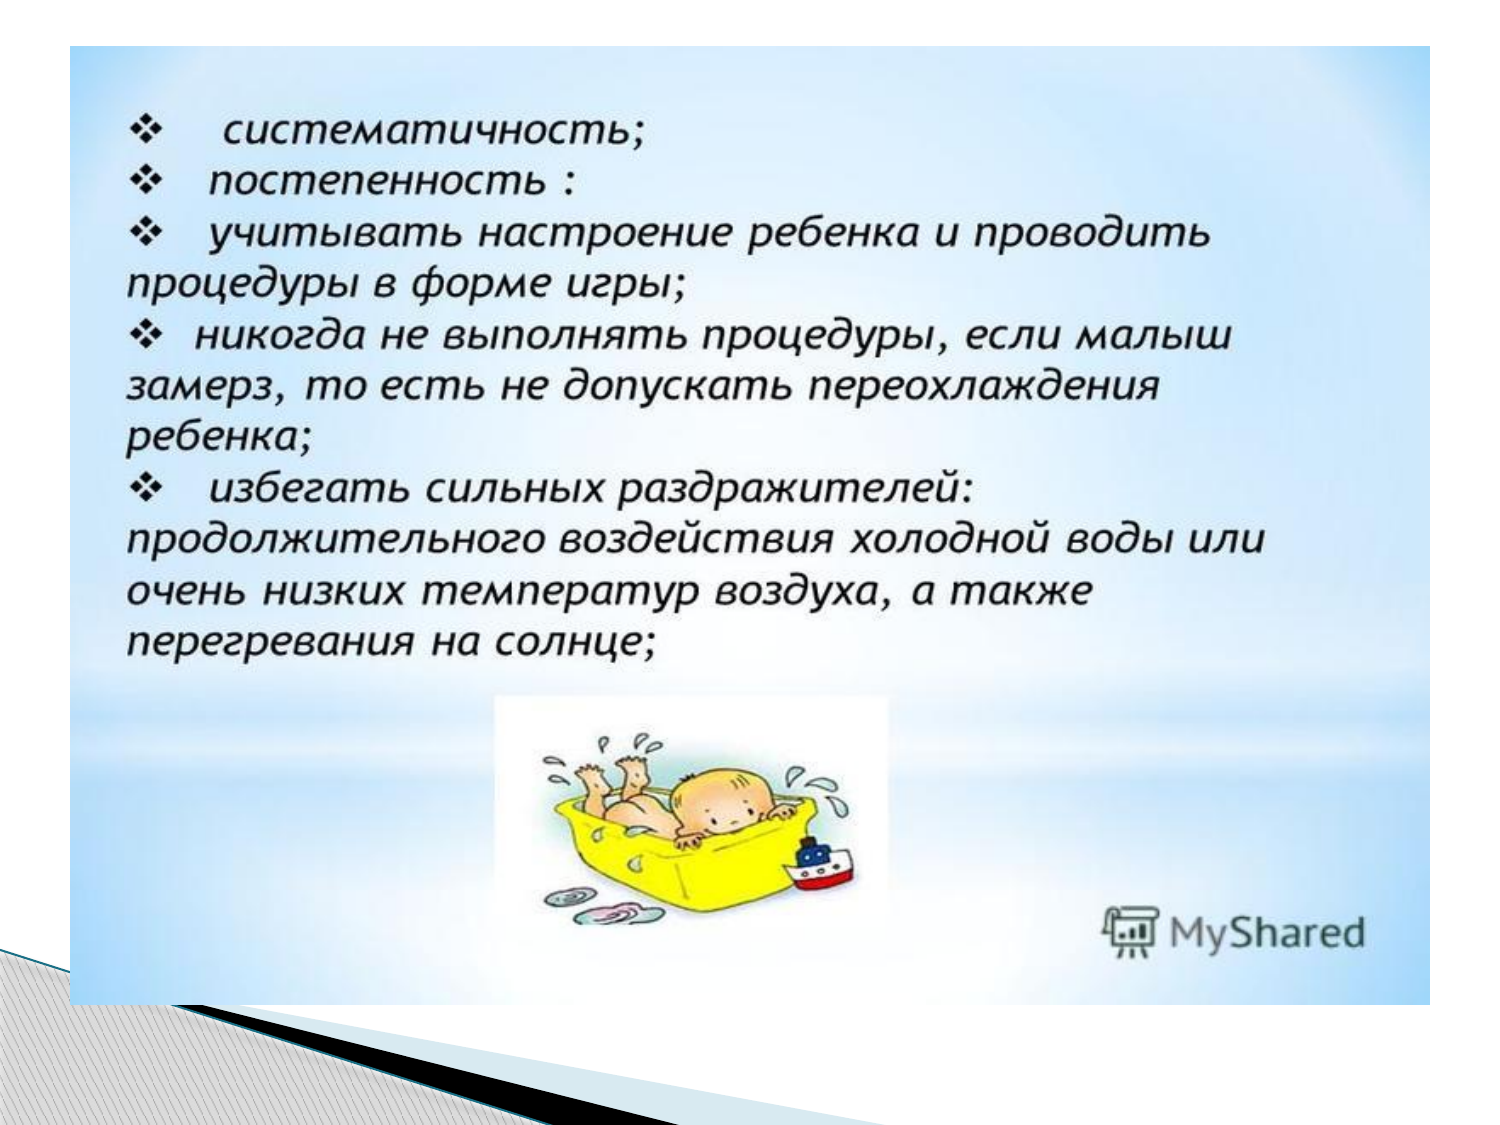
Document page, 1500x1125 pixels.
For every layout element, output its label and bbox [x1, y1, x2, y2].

list [70, 46, 1430, 1006]
